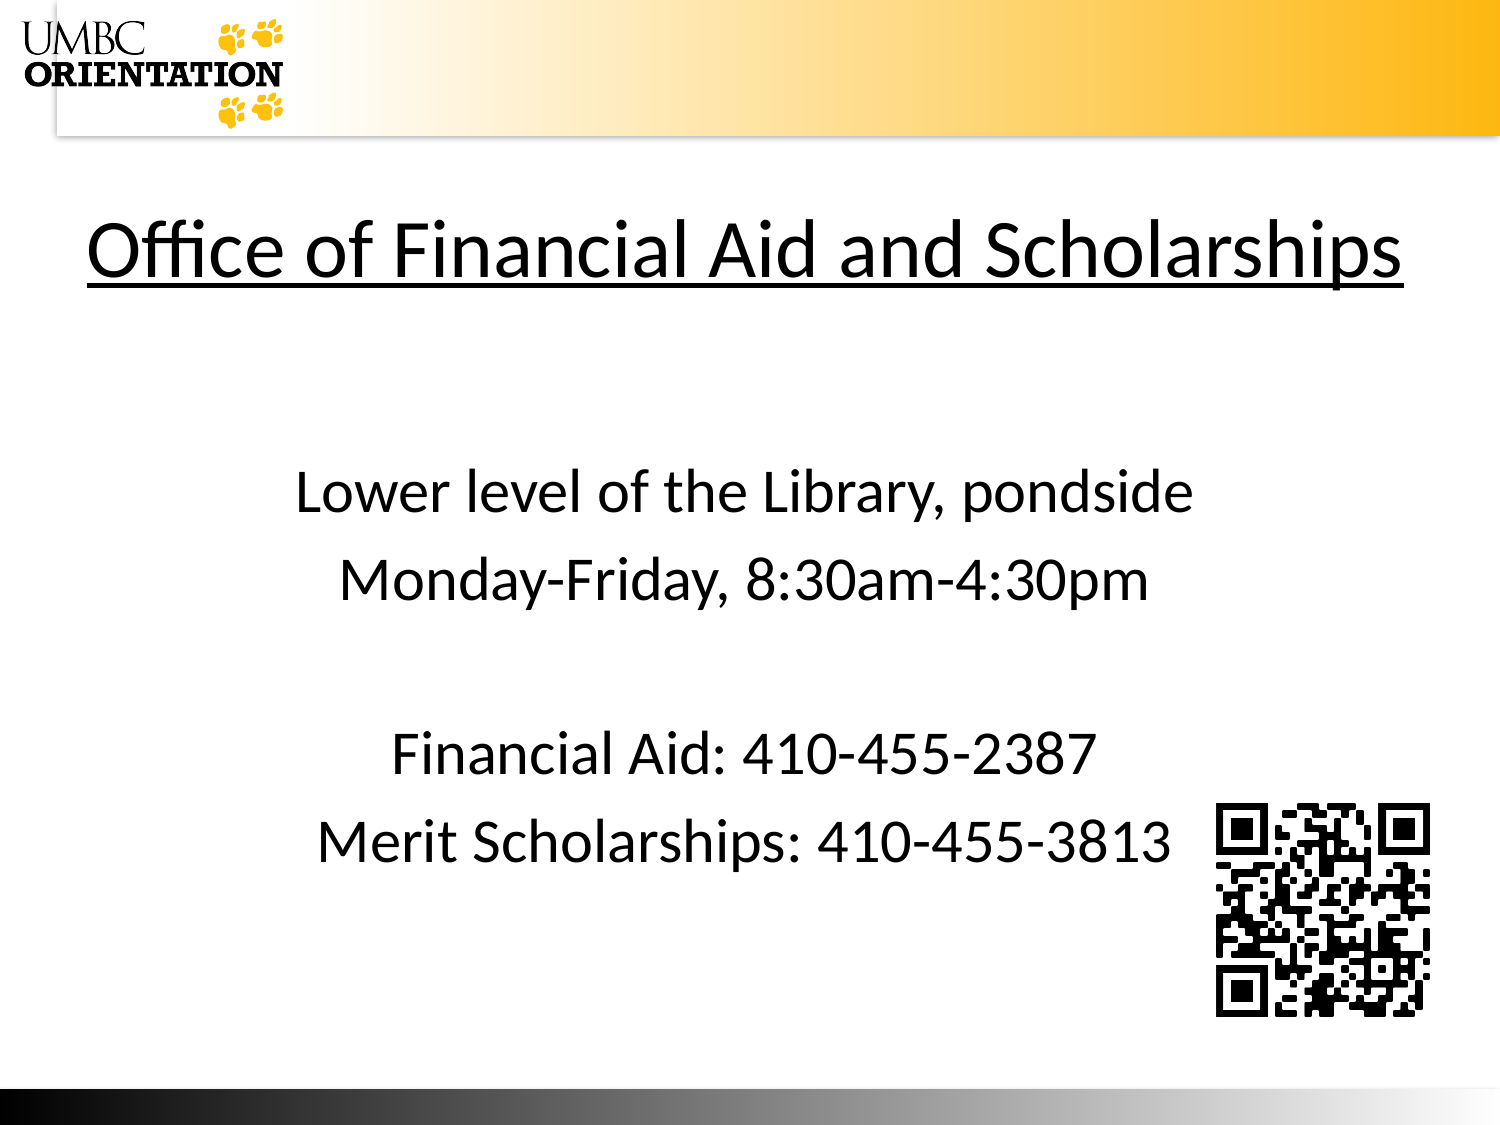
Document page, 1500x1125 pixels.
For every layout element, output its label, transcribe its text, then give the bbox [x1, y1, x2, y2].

text_box Lower level of the Library, pondside Monday-Friday, 8:30am-4:30pm Financial Aid: 410-455-2387 Merit Scholarships: 410-455-3813 [39, 442, 1452, 883]
picture [1184, 771, 1461, 1048]
picture [21, 19, 283, 129]
text_box Office of Financial Aid and Scholarships [62, 186, 1429, 302]
